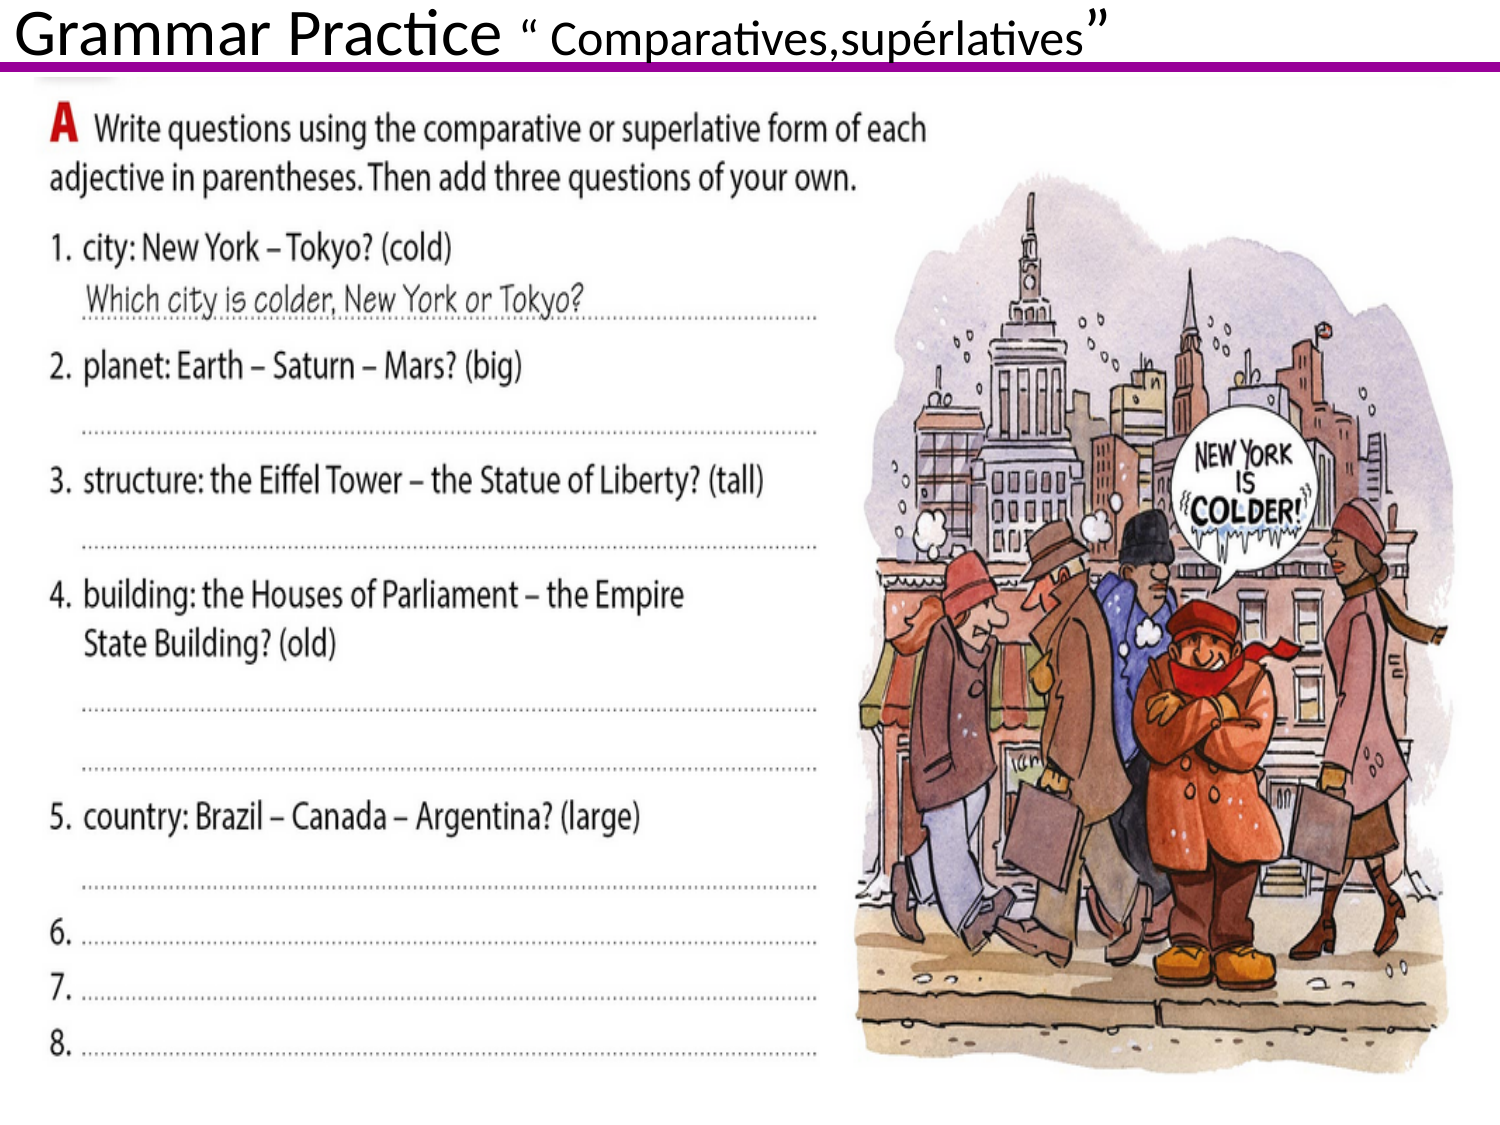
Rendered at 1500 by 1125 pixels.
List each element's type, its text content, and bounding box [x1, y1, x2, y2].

text_box Grammar Practice “ Comparatives,supérlatives” [0, 0, 1297, 66]
picture [33, 77, 1462, 1103]
text_box Grammar Practice “ Comparatives,supérlatives” [0, 67, 1297, 77]
